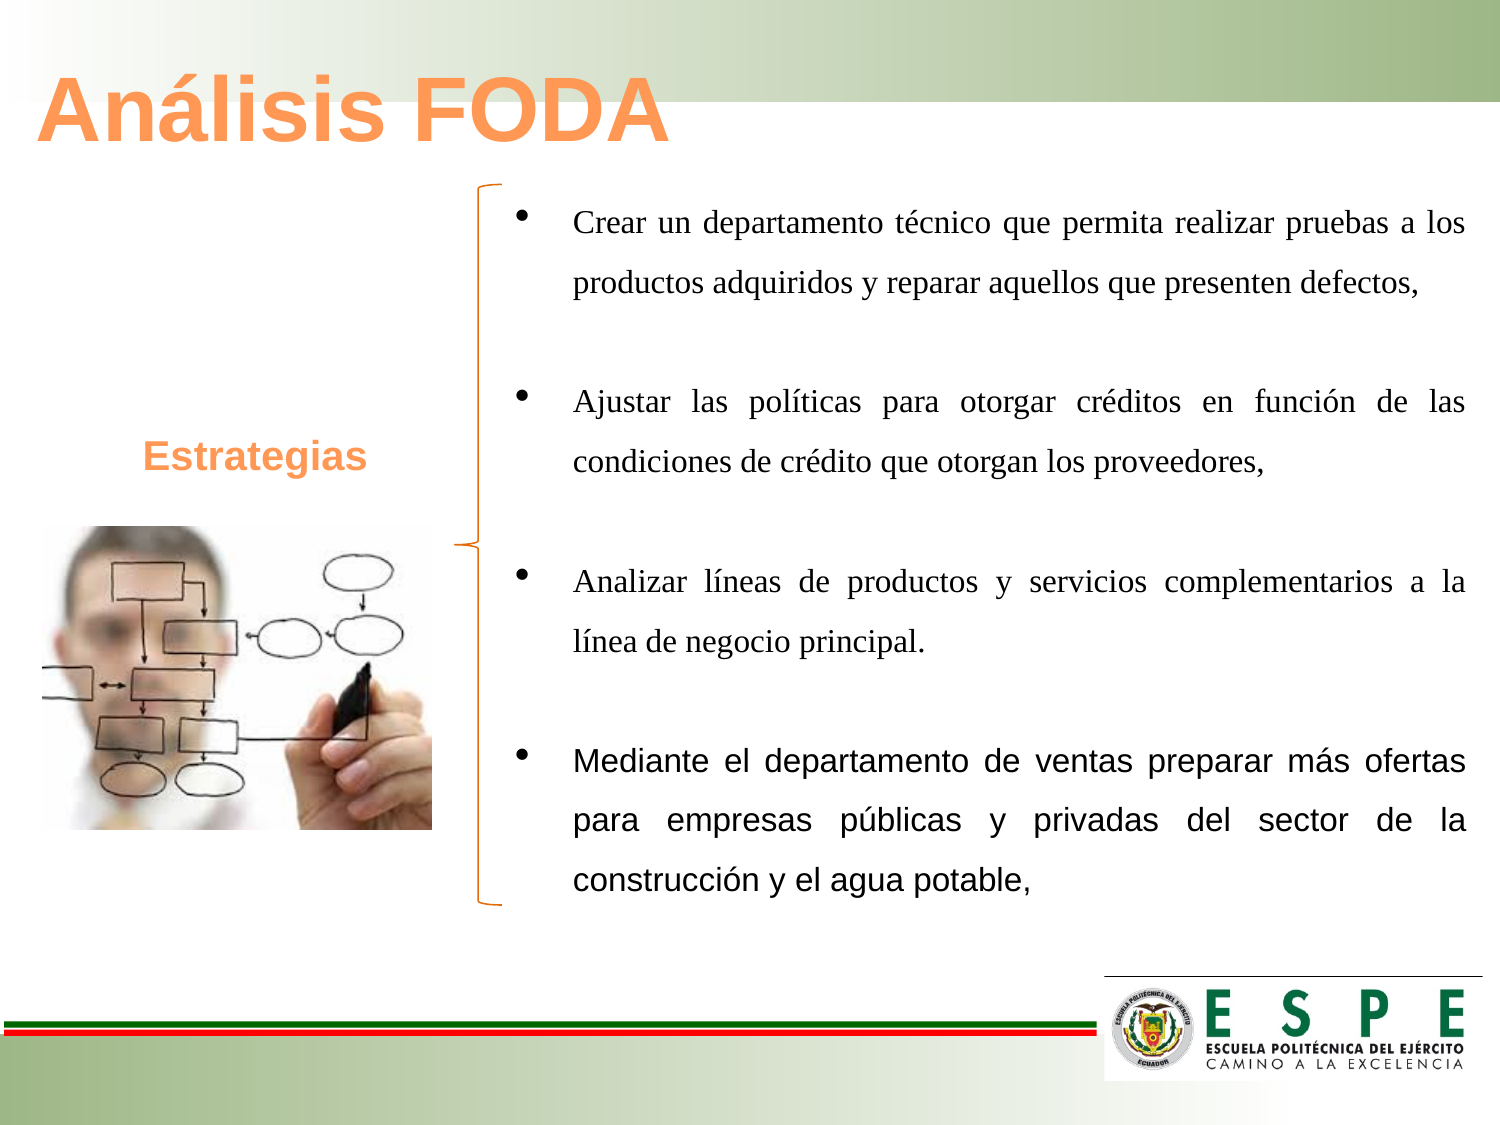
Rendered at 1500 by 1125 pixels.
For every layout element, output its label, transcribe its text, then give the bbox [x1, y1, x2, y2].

text_box [453, 183, 501, 906]
text_box Crear un departamento técnico que permita realizar pruebas a los productos adquiridos y reparar aquellos que presenten defectos, Ajustar las políticas para otorgar créditos en función de las condiciones de crédito que otorgan los proveedores, Analizar líneas de productos y servicios complementarios a la línea de negocio principal. Mediante el departamento de ventas preparar más ofertas para empresas públicas y privadas del sector de la construcción y el agua potable, [501, 172, 1483, 966]
text_box Estrategias [127, 420, 383, 486]
picture [42, 525, 432, 830]
text_box Análisis FODA [20, 42, 688, 168]
picture [1104, 976, 1483, 1081]
